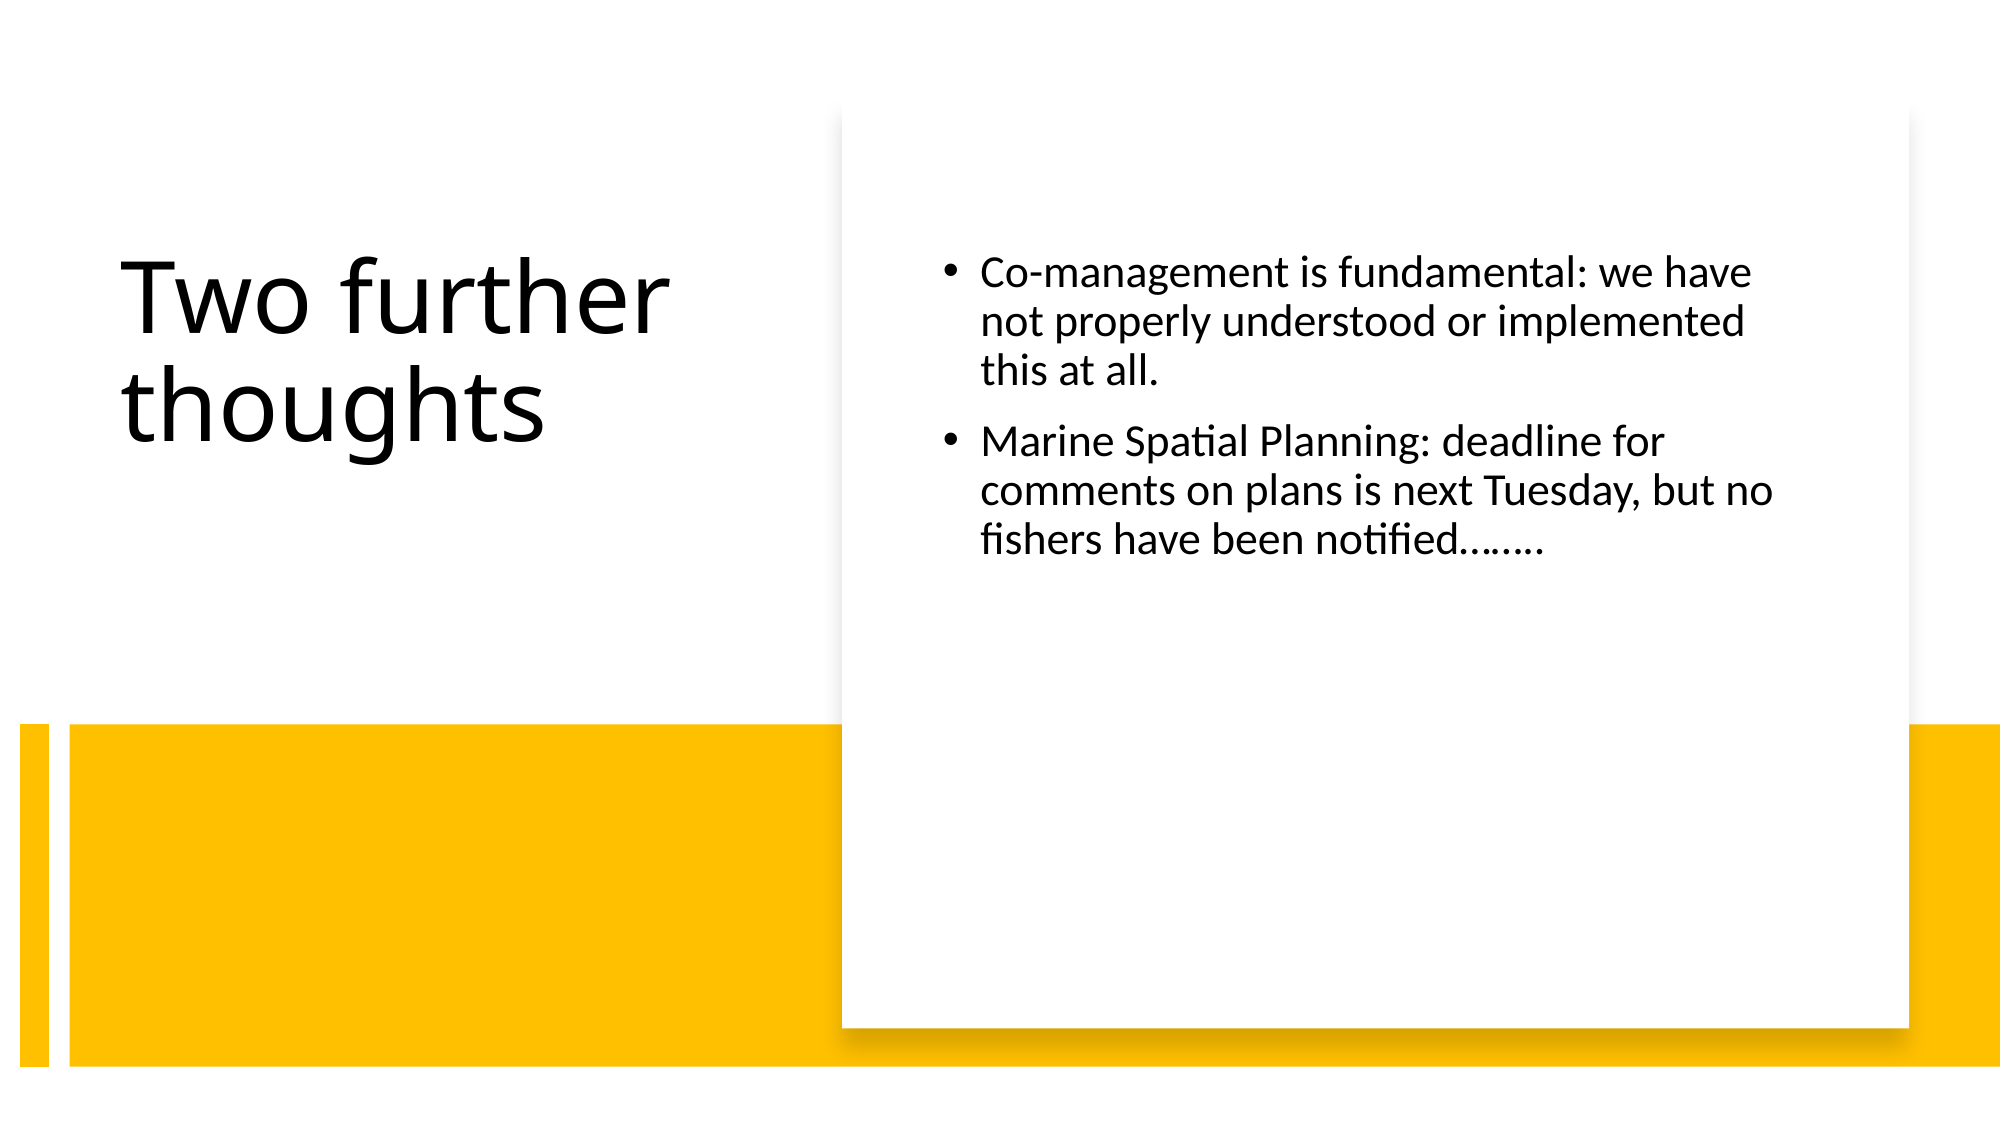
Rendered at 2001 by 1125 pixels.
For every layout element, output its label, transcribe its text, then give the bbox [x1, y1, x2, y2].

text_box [34, 724, 2000, 1067]
text_box [841, 95, 1910, 724]
title Two further thoughts [105, 239, 729, 682]
list Co-management is fundamental: we have not properly understood or implemented this at all. Marine Spatial Planning: deadline for comments on plans is next Tuesday, but no fishers have been notified…….. [927, 239, 1838, 724]
text_box [0, 0, 2000, 1125]
